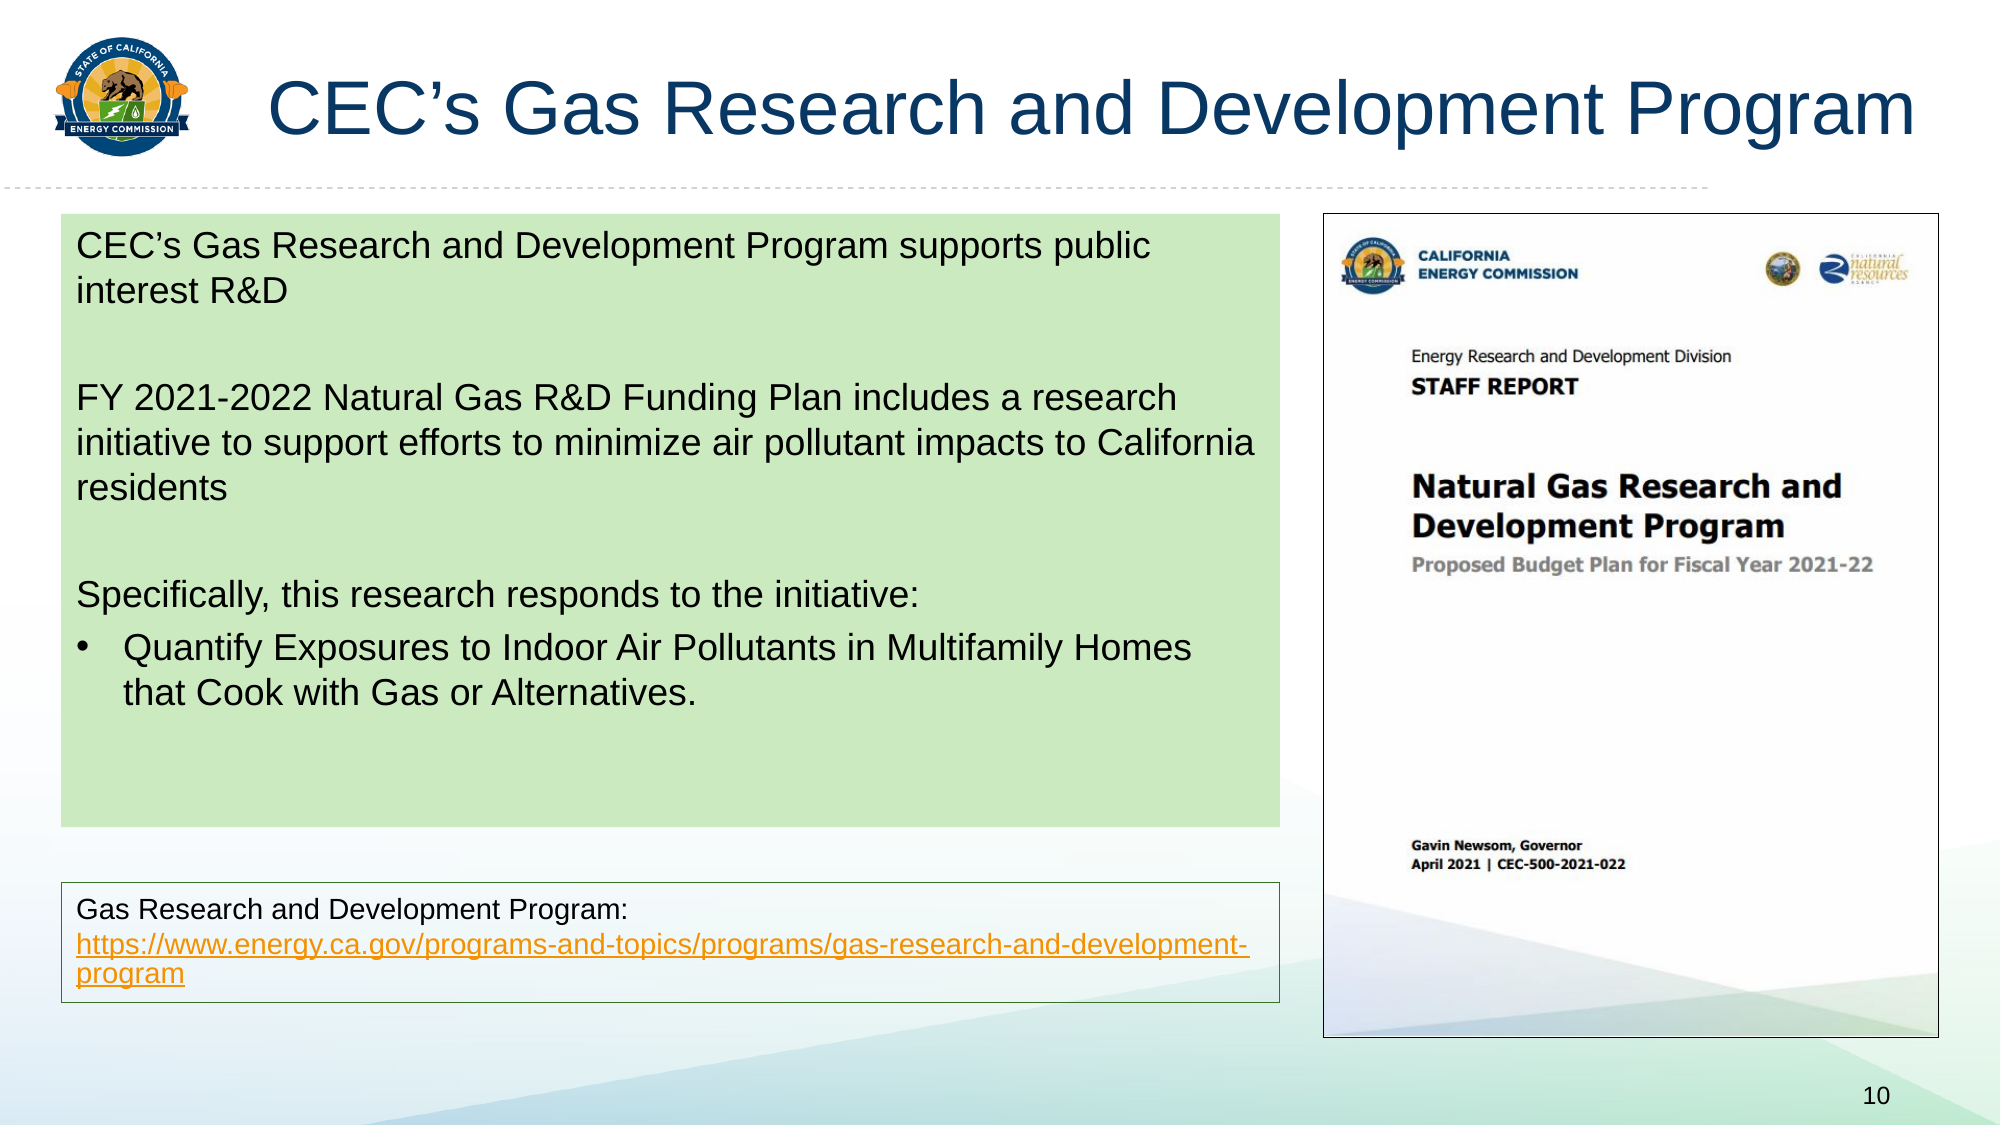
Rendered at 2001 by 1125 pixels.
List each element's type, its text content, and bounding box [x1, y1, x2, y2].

text_box Gas Research and Development Program: https://www.energy.ca.gov/programs-and-topics/programs/gas-research-and-development-program [61, 882, 1280, 1003]
title CEC’s Gas Research and Development Program [252, 25, 2000, 196]
picture [0, 0, 2001, 1125]
slide_number 10 [1616, 1065, 1906, 1125]
text_box CEC’s Gas Research and Development Program supports public interest R&D FY 2021-2022 Natural Gas R&D Funding Plan includes a research initiative to support efforts to minimize air pollutant impacts to California residents Specifically, this research responds to the initiative: Quantify Exposures to Indoor Air Pollutants in Multifamily Homes that Cook with Gas or Alternatives. [61, 213, 1280, 828]
